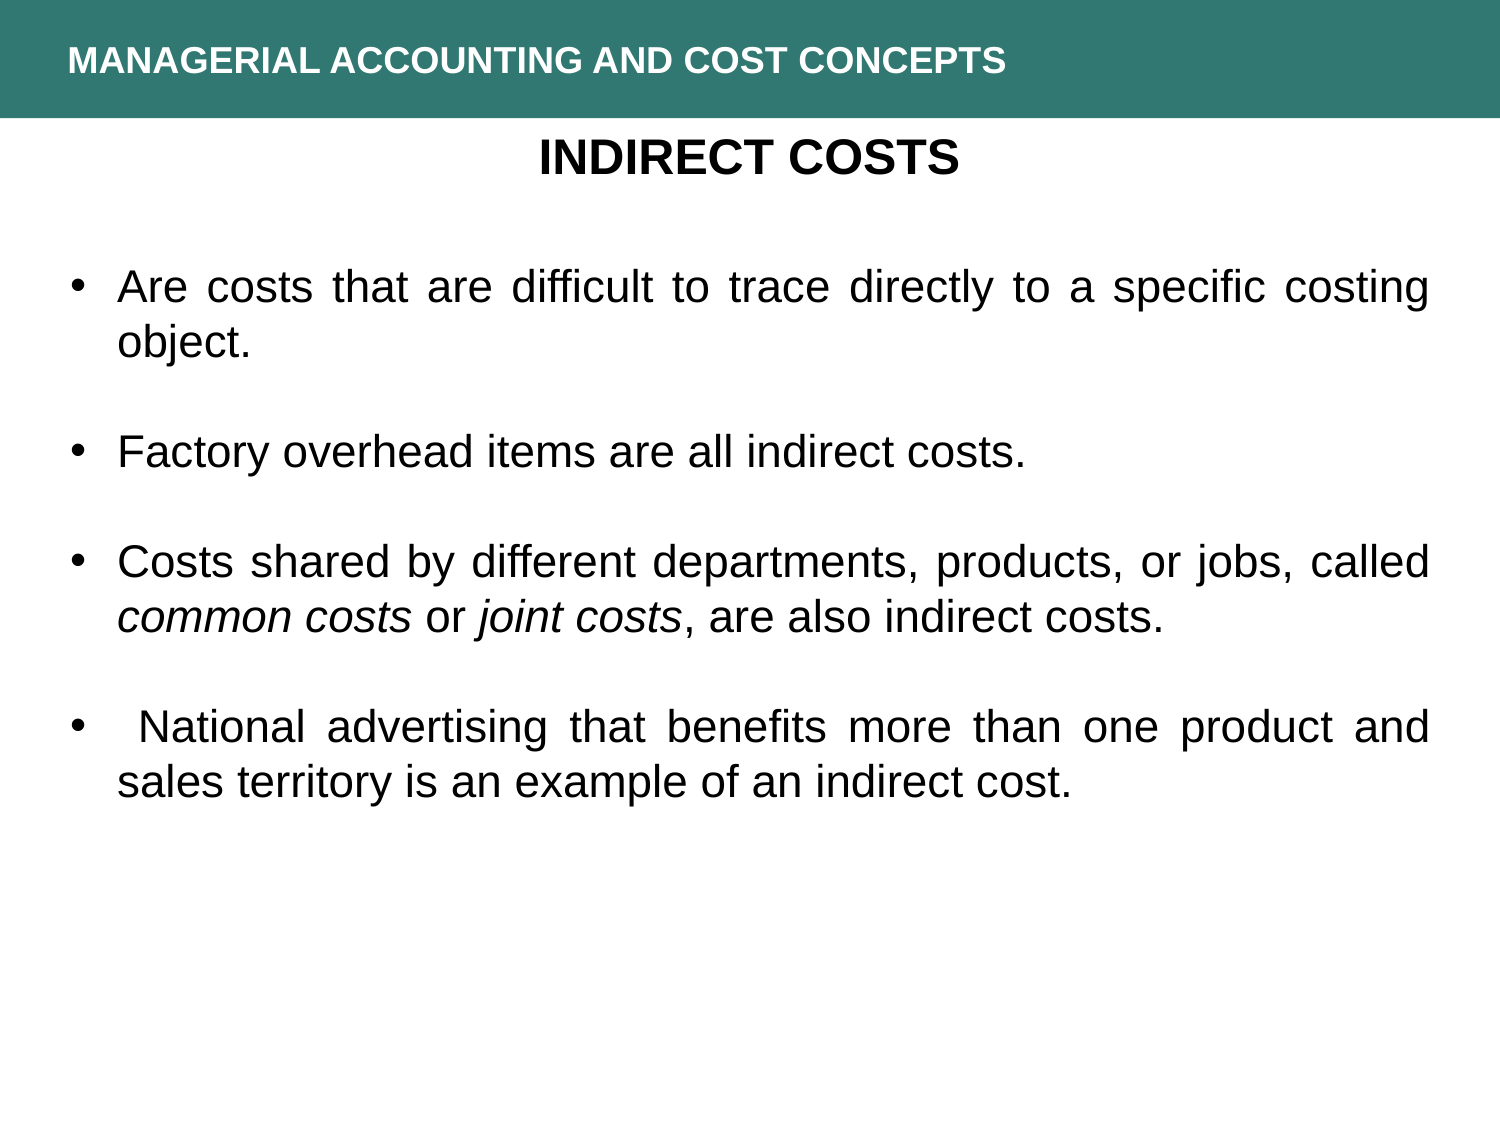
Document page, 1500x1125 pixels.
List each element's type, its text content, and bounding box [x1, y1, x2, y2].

text_box MANAGERIAL ACCOUNTING AND COST CONCEPTS [0, 0, 1500, 120]
text_box Are costs that are difficult to trace directly to a specific costing object. Factory overhead items are all indirect costs. Costs shared by different departments, products, or jobs, called common costs or joint costs, are also indirect costs. National advertising that benefits more than one product and sales territory is an example of an indirect cost. [55, 249, 1446, 815]
text_box INDIRECT COSTS [55, 117, 1444, 193]
